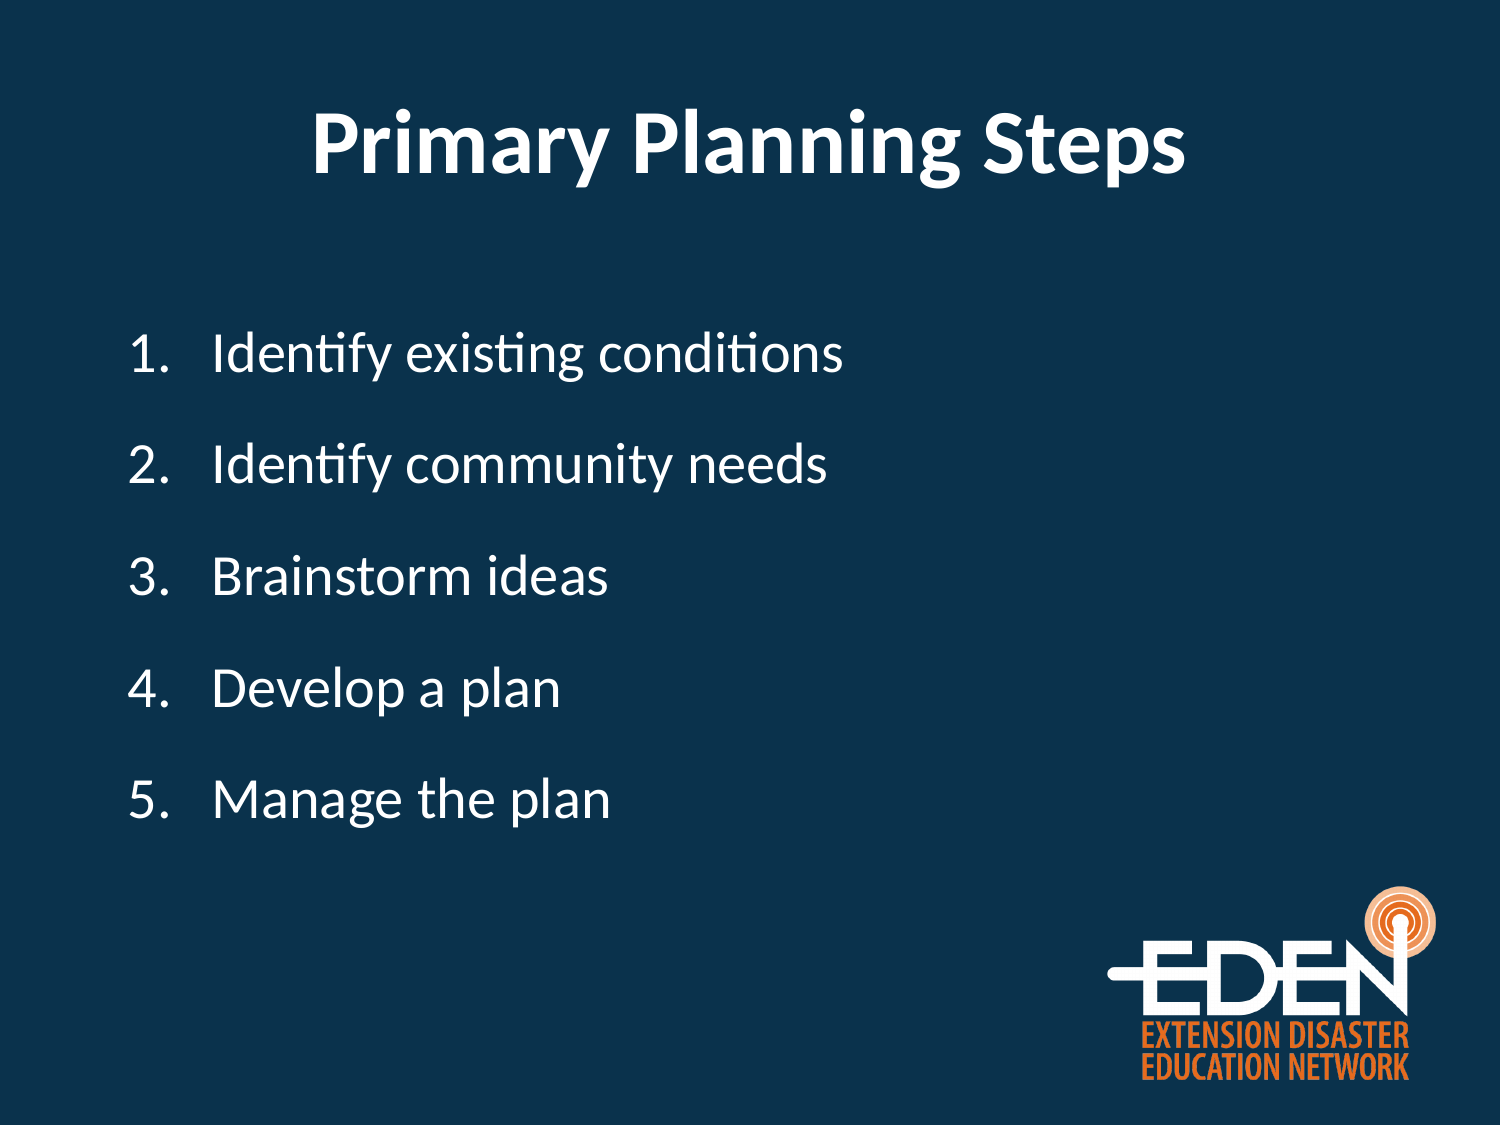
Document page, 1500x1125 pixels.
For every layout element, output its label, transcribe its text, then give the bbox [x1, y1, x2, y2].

title Primary Planning Steps [112, 19, 1388, 255]
picture [1107, 886, 1436, 1080]
list Identify existing conditions Identify community needs Brainstorm ideas Develop a plan Manage the plan [112, 306, 1388, 858]
